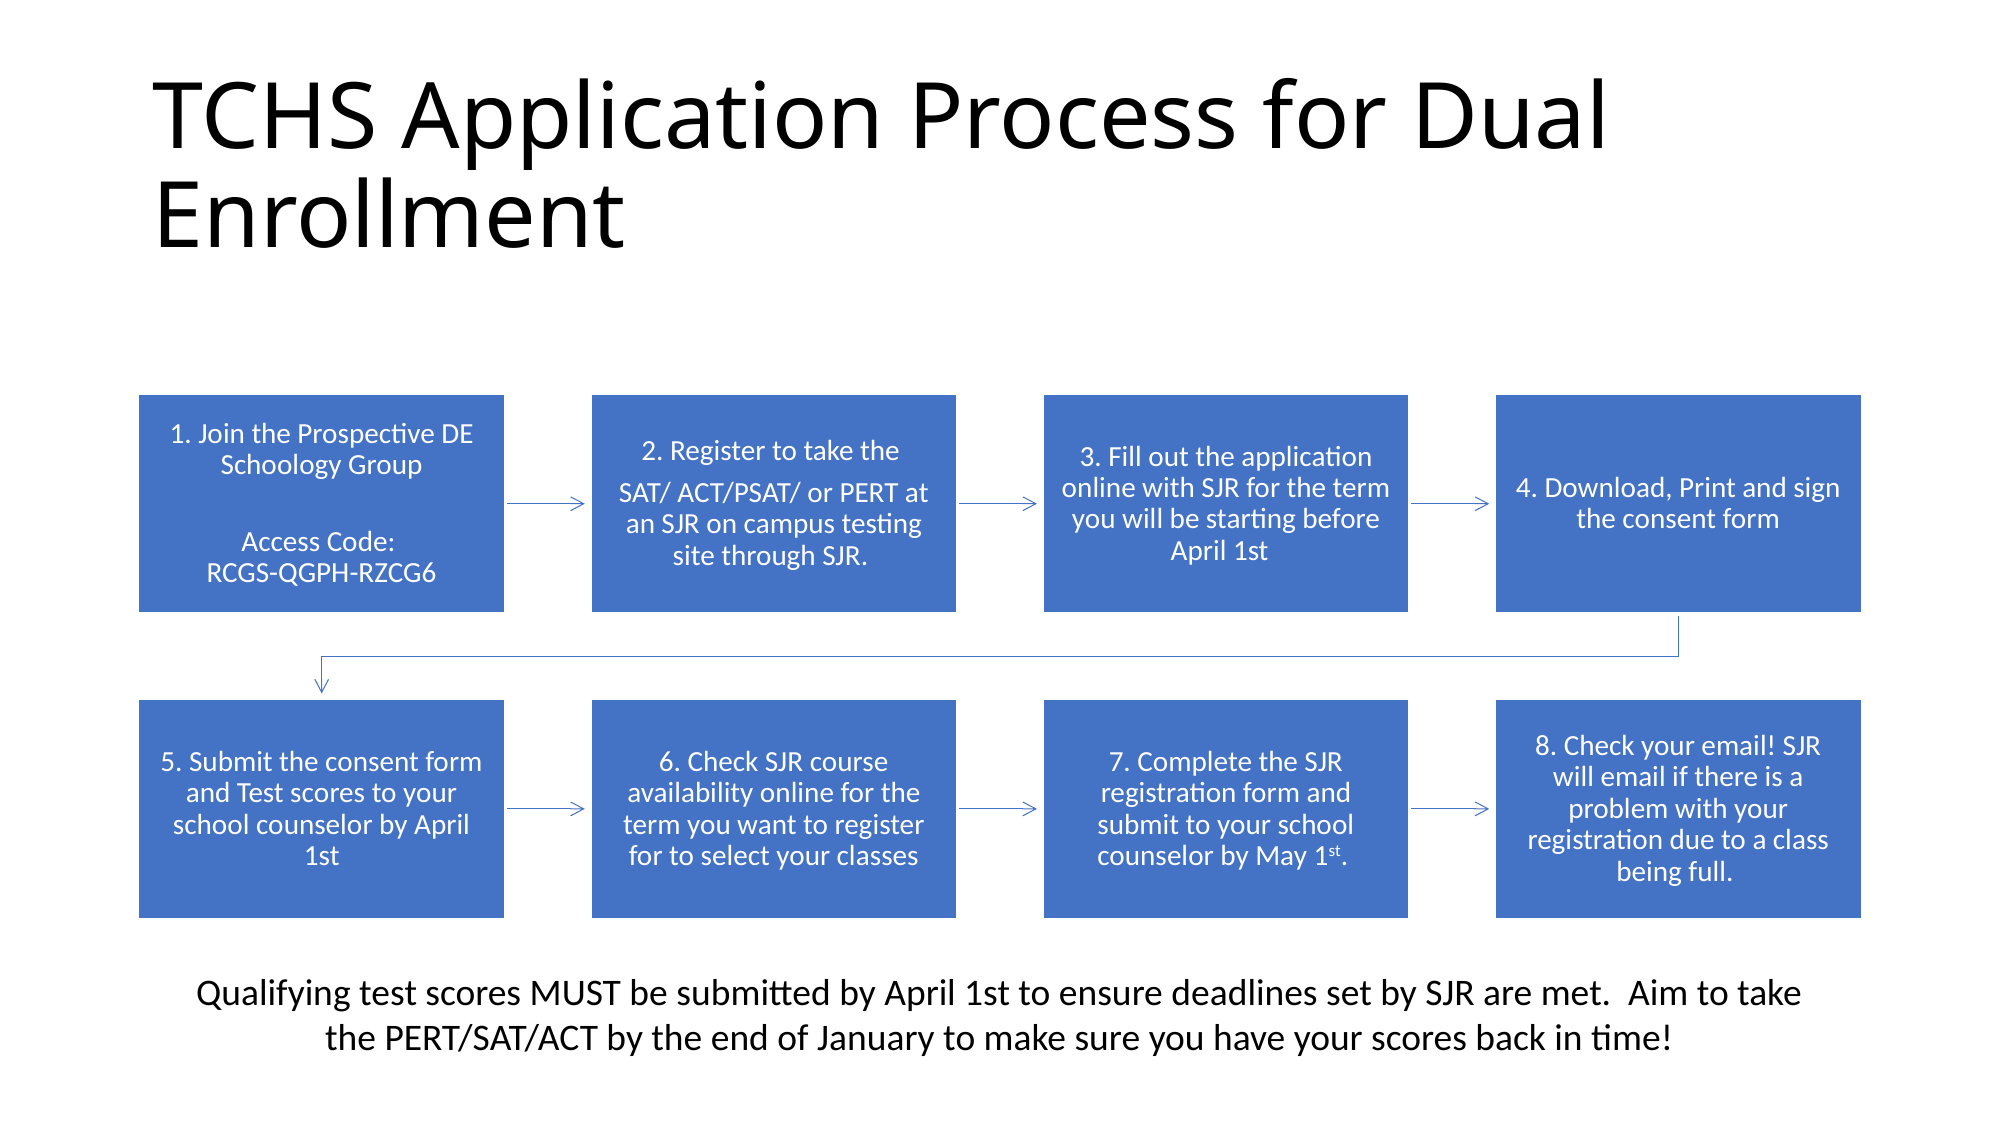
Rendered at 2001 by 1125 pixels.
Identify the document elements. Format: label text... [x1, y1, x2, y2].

text_box Qualifying test scores MUST be submitted by April 1st to ensure deadlines set by SJR are met. Aim to take the PERT/SAT/ACT by the end of January to make sure you have your scores back in time! [154, 1014, 1846, 1065]
title TCHS Application Process for Dual Enrollment [137, 59, 1863, 278]
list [137, 299, 1863, 1014]
